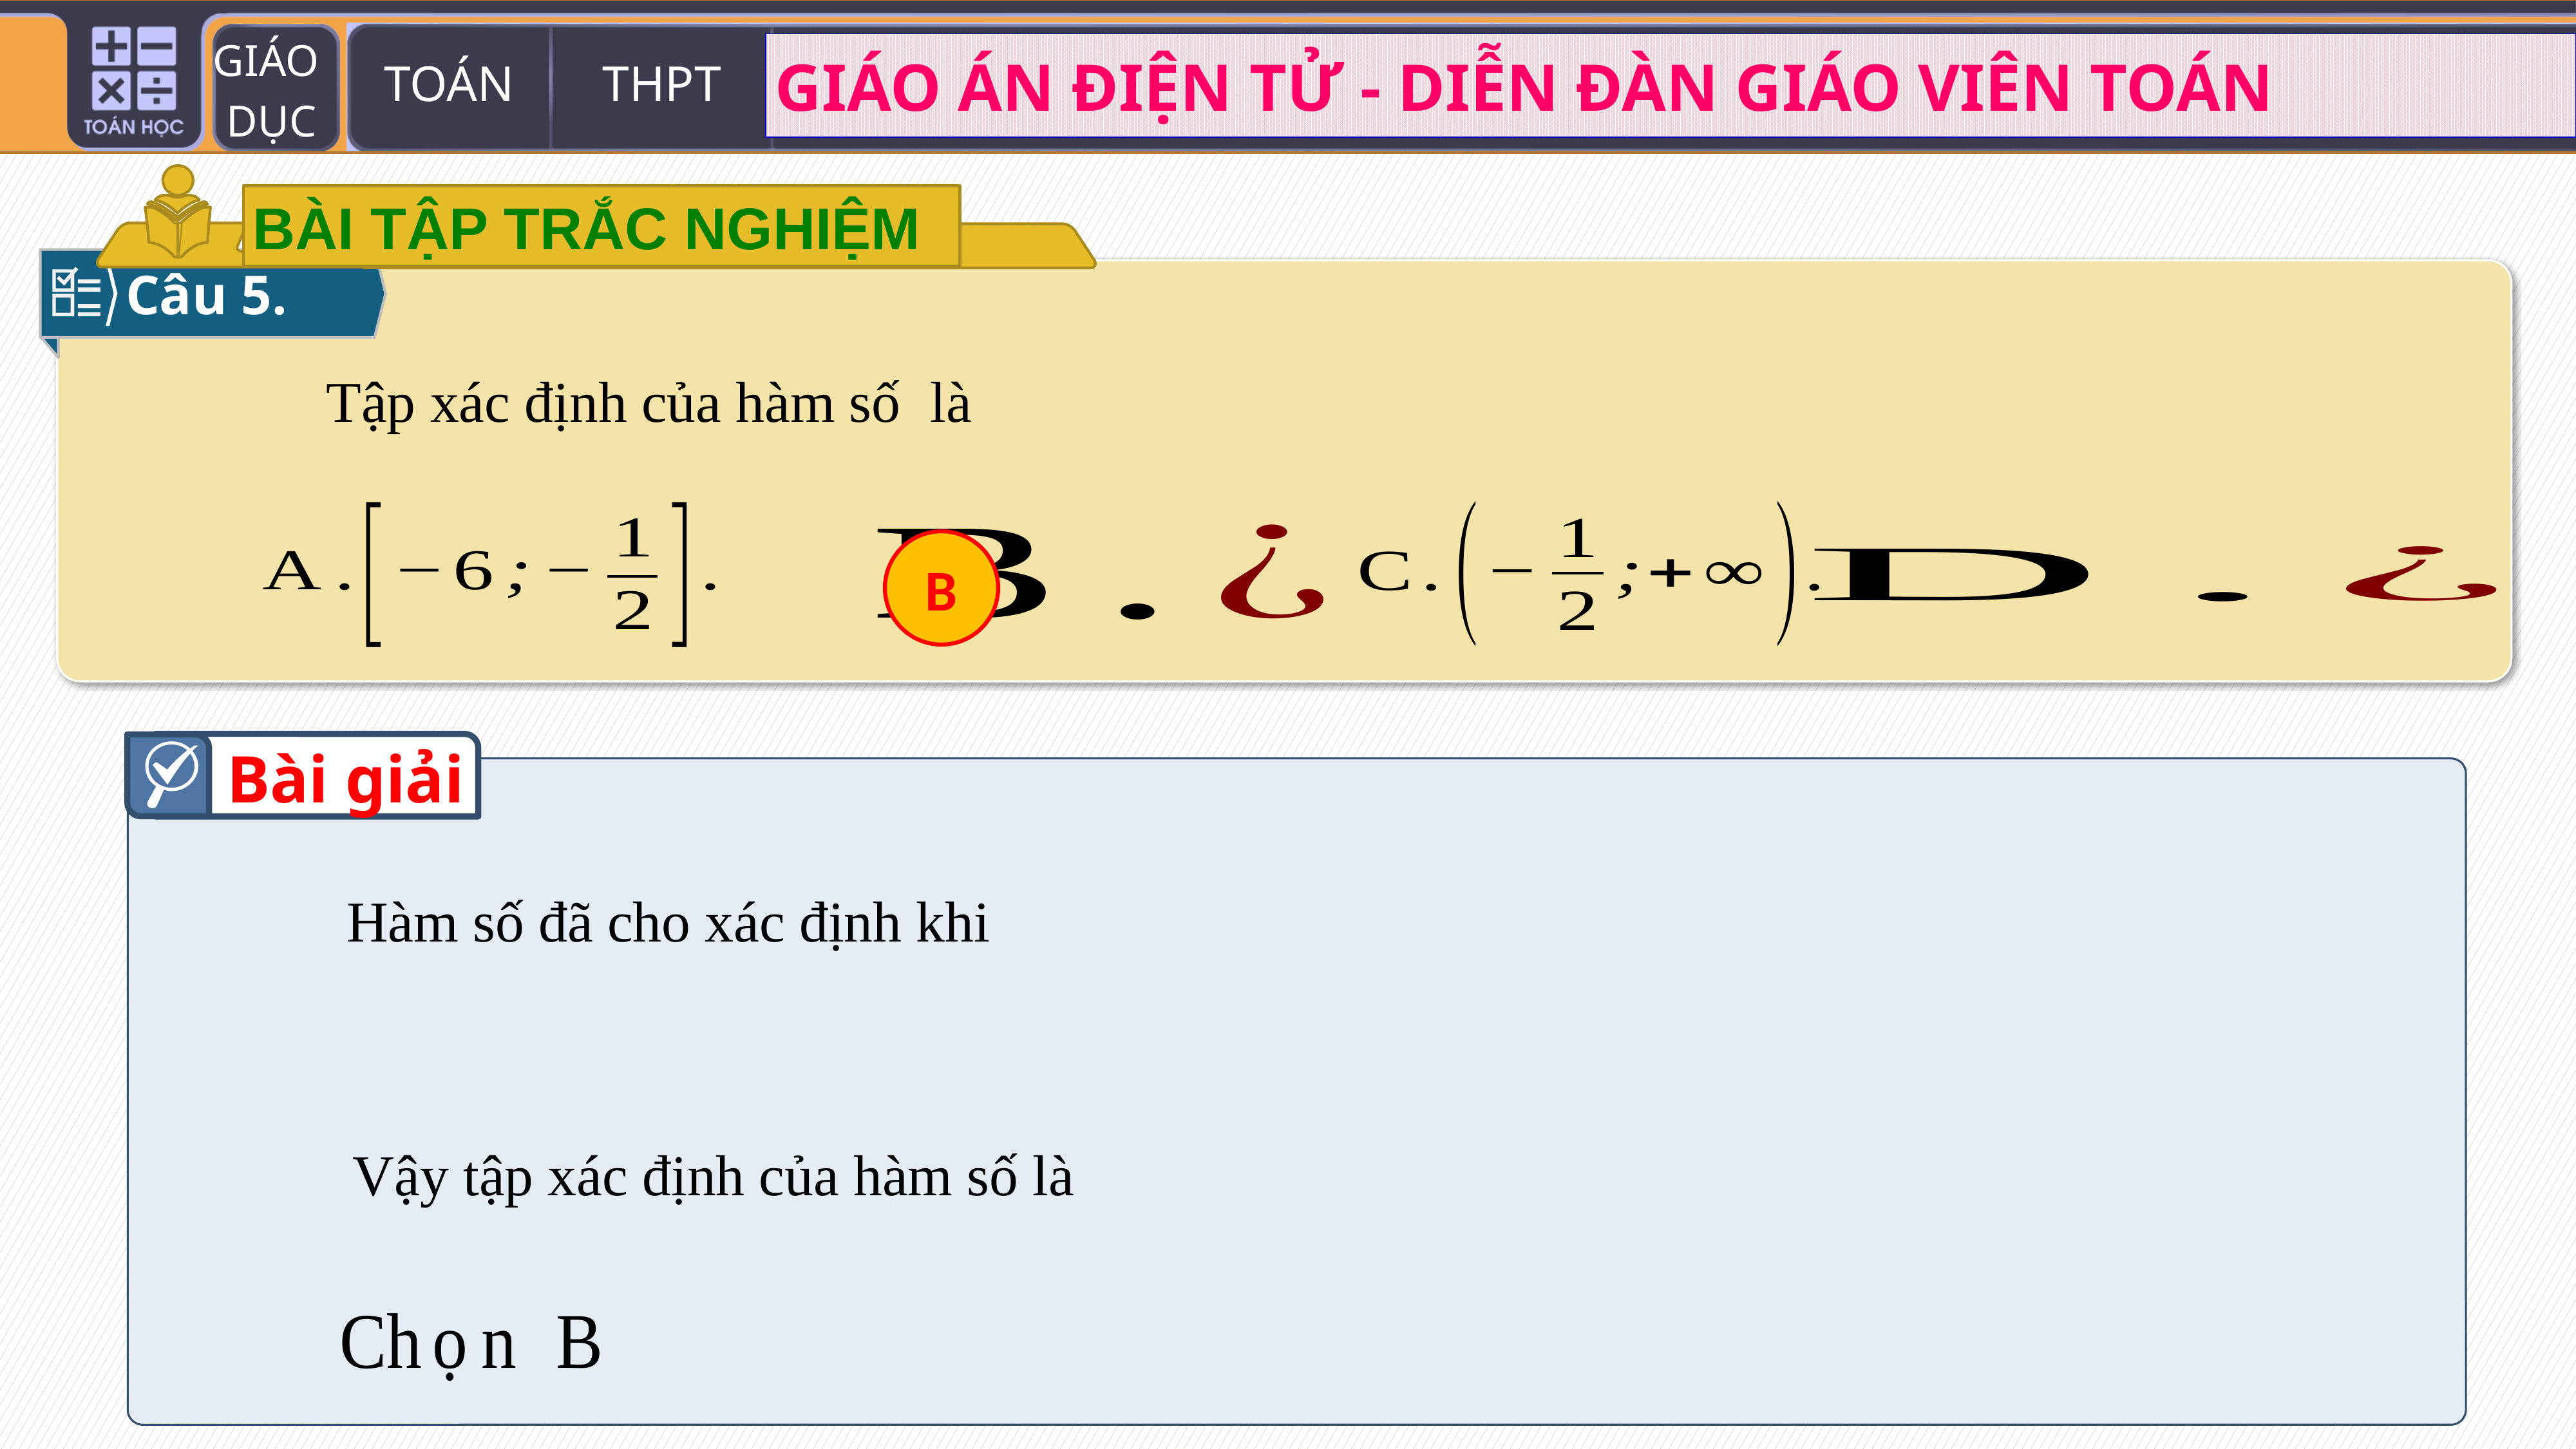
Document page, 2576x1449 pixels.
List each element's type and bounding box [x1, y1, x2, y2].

text_box [95, 165, 1097, 269]
text_box [127, 733, 2467, 1425]
text_box [40, 249, 2512, 682]
